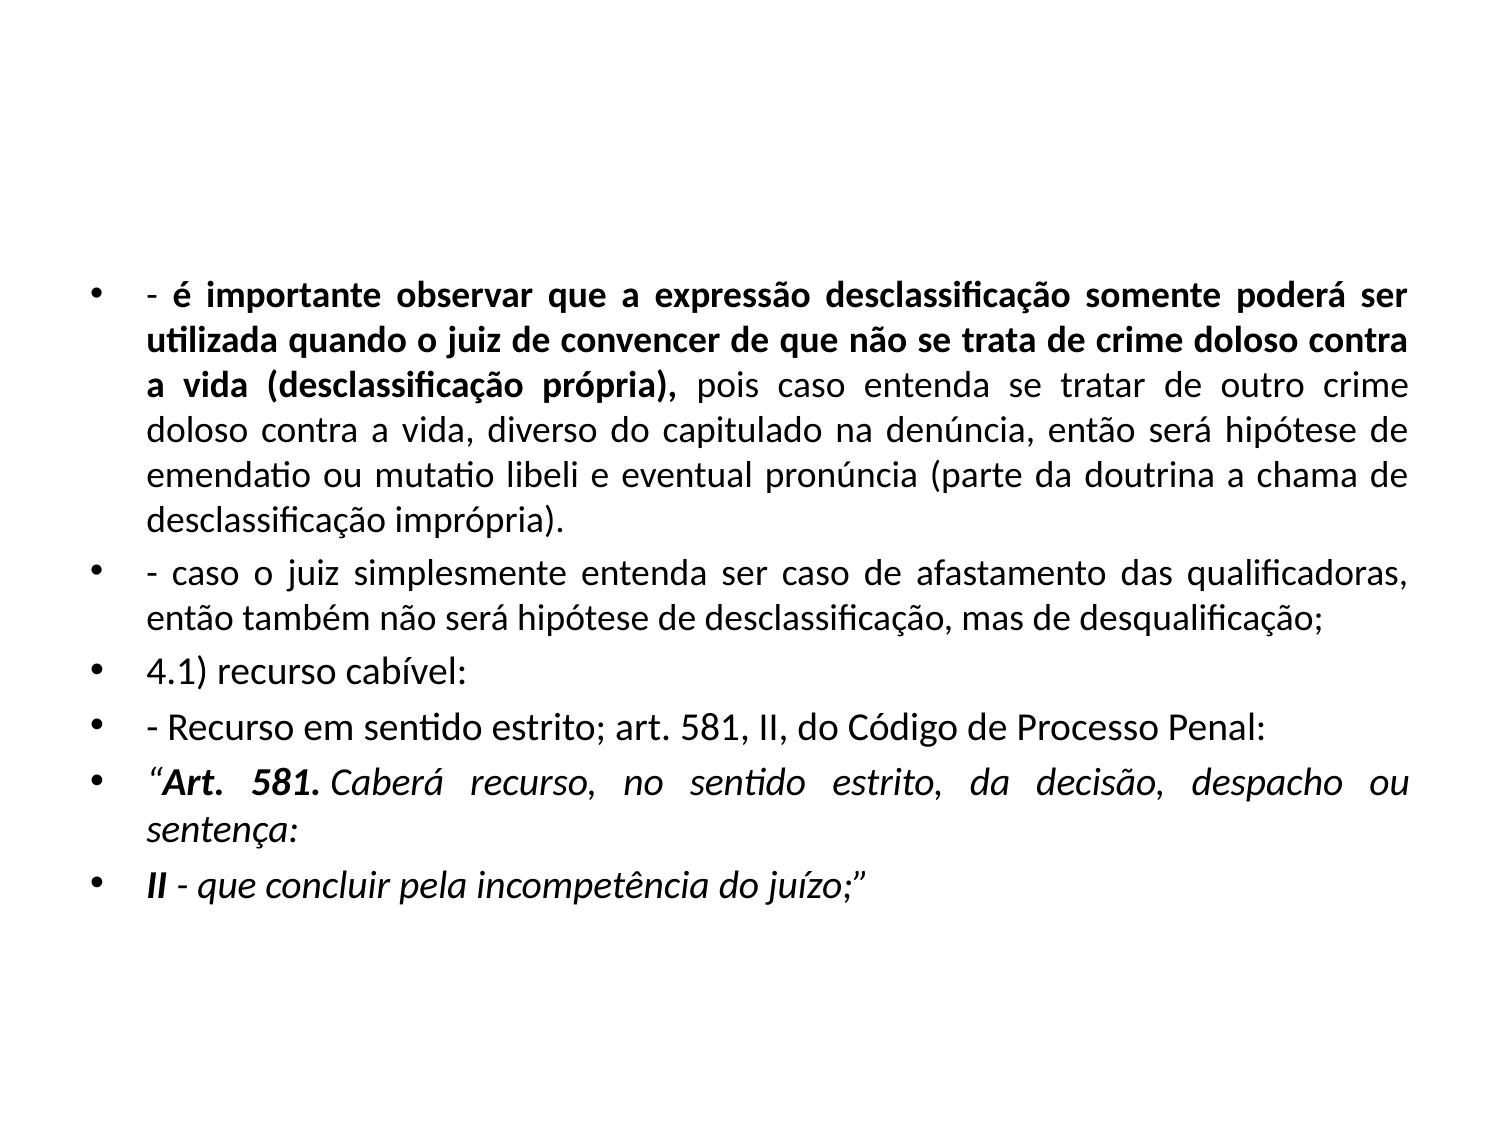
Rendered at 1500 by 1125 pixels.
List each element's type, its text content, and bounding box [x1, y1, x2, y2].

list - é importante observar que a expressão desclassificação somente poderá ser utilizada quando o juiz de convencer de que não se trata de crime doloso contra a vida (desclassificação própria), pois caso entenda se tratar de outro crime doloso contra a vida, diverso do capitulado na denúncia, então será hipótese de emendatio ou mutatio libeli e eventual pronúncia (parte da doutrina a chama de desclassificação imprópria). - caso o juiz simplesmente entenda ser caso de afastamento das qualificadoras, então também não será hipótese de desclassificação, mas de desqualificação; 4.1) recurso cabível: - Recurso em sentido estrito; art. 581, II, do Código de Processo Penal: “Art. 581. Caberá recurso, no sentido estrito, da decisão, despacho ou sentença: II - que concluir pela incompetência do juízo;” [75, 262, 1425, 1005]
